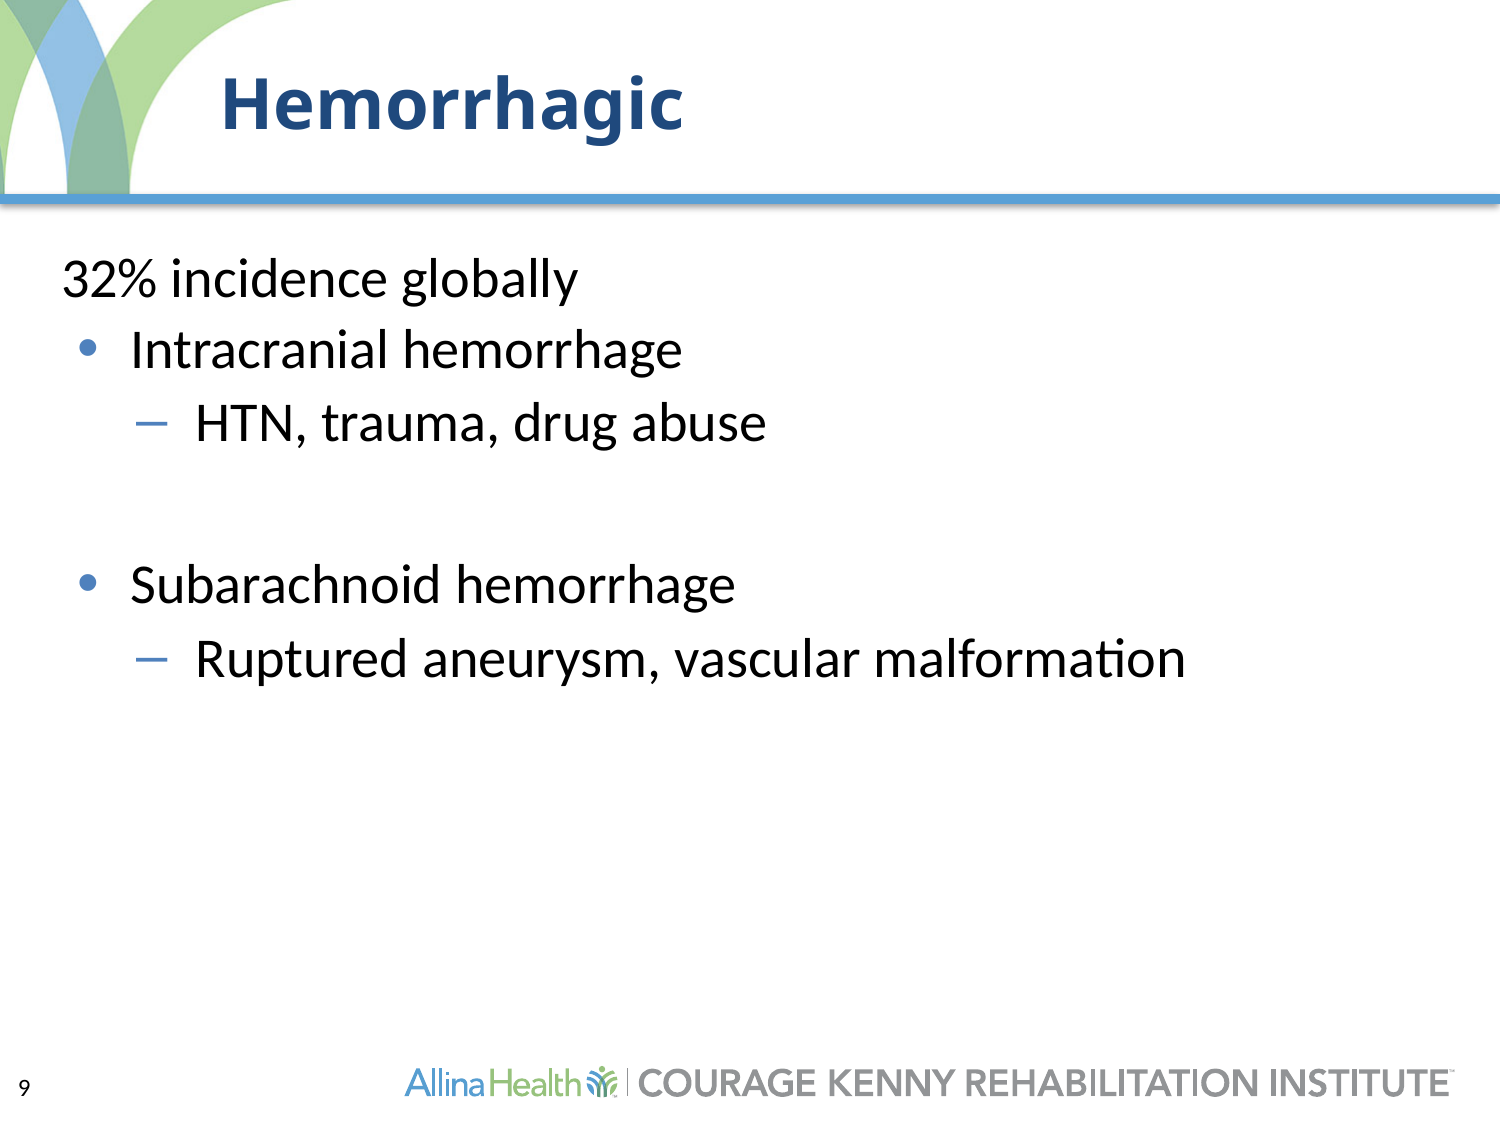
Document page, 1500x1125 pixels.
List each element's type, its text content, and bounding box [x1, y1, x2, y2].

picture [0, 0, 335, 194]
list 32% incidence globally Intracranial hemorrhage HTN, trauma, drug abuse Subarachnoid hemorrhage Ruptured aneurysm, vascular malformation [61, 240, 1466, 1010]
title Hemorrhagic [204, 21, 1490, 192]
